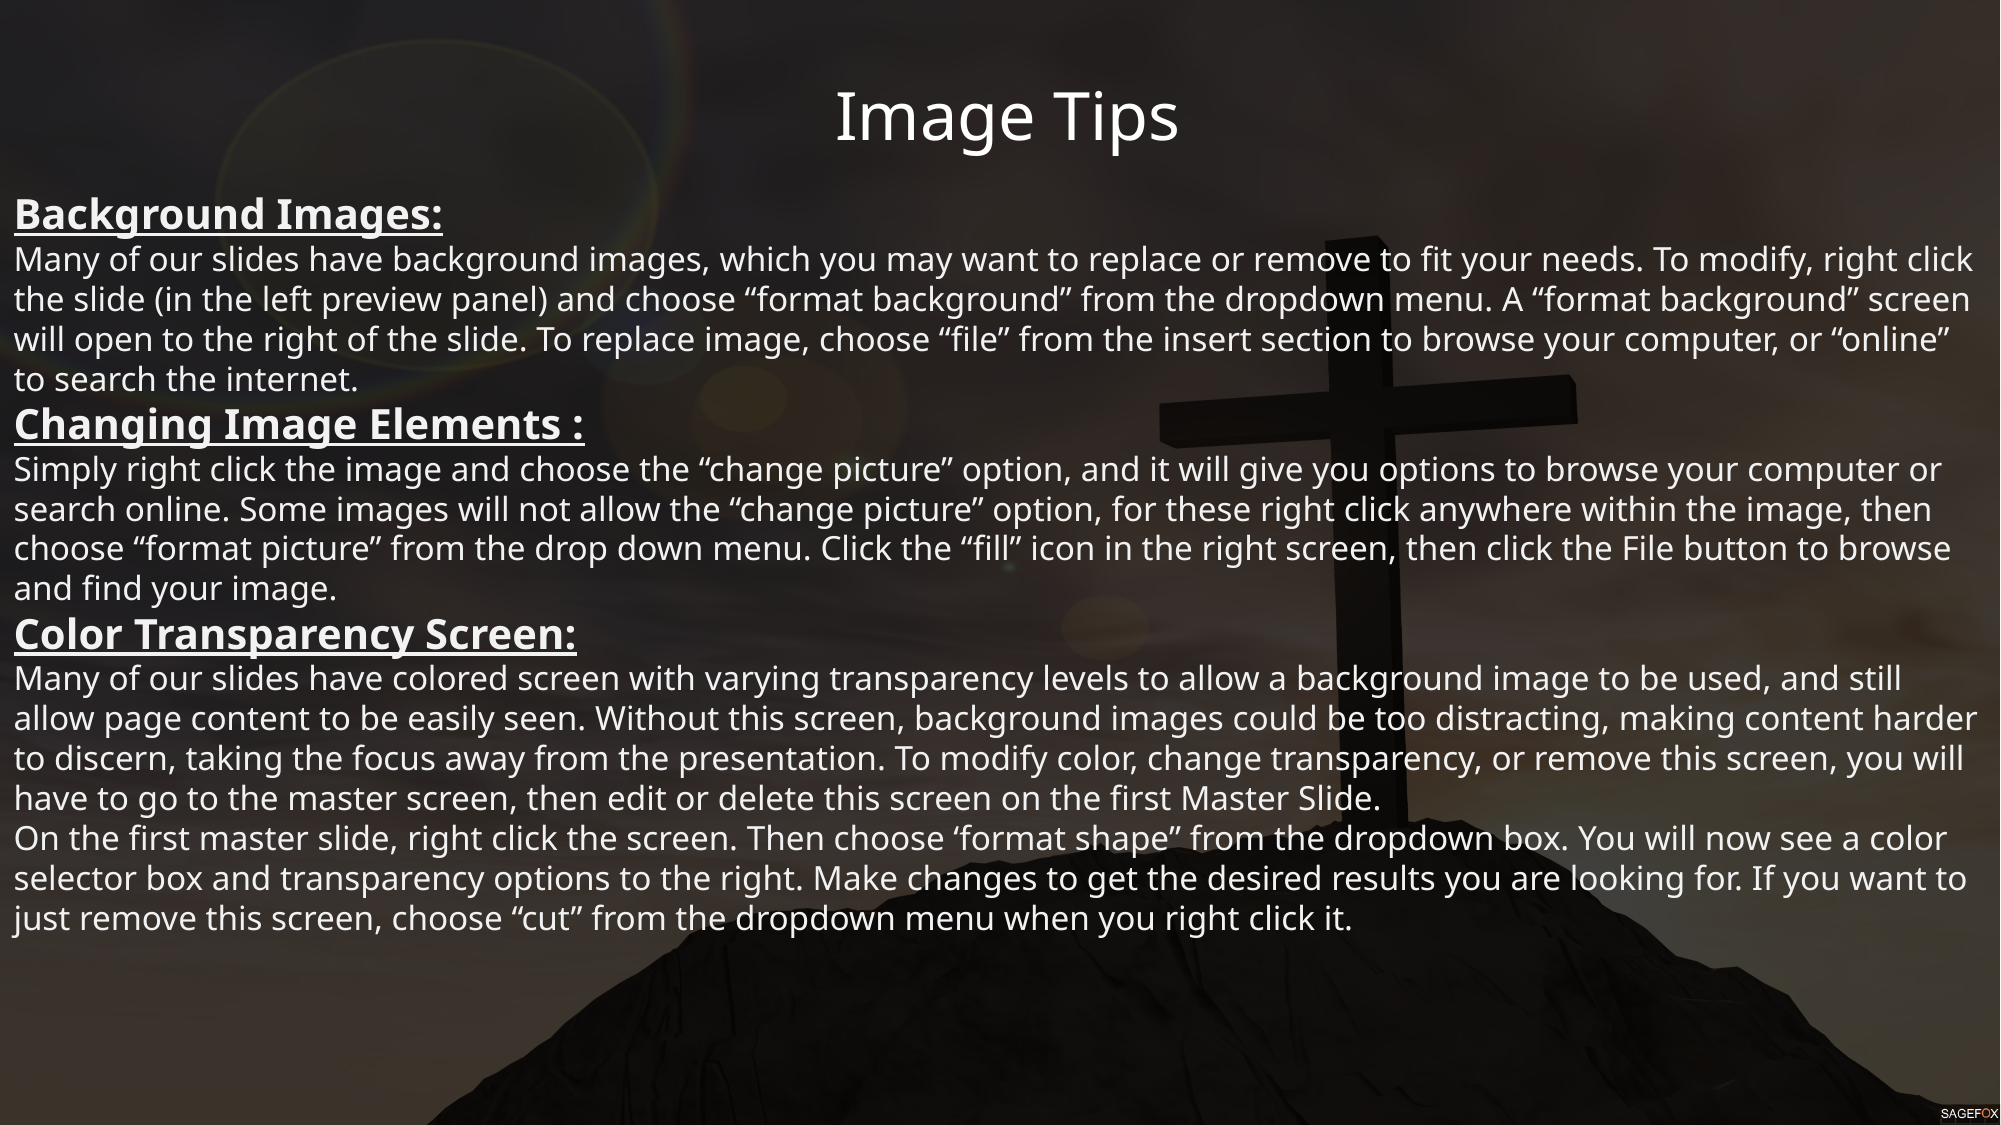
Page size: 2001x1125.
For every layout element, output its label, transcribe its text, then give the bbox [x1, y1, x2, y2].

text_box Background Images: Many of our slides have background images, which you may want to replace or remove to fit your needs. To modify, right click the slide (in the left preview panel) and choose “format background” from the dropdown menu. A “format background” screen will open to the right of the slide. To replace image, choose “file” from the insert section to browse your computer, or “online” to search the internet. Changing Image Elements : Simply right click the image and choose the “change picture” option, and it will give you options to browse your computer or search online. Some images will not allow the “change picture” option, for these right click anywhere within the image, then choose “format picture” from the drop down menu. Click the “fill” icon in the right screen, then click the File button to browse and find your image. Color Transparency Screen: Many of our slides have colored screen with varying transparency levels to allow a background image to be used, and still allow page content to be easily seen. Without this screen, background images could be too distracting, making content harder to discern, taking the focus away from the presentation. To modify color, change transparency, or remove this screen, you will have to go to the master screen, then edit or delete this screen on the first Master Slide. On the first master slide, right click the screen. Then choose ‘format shape” from the dropdown box. You will now see a color selector box and transparency options to the right. Make changes to get the desired results you are looking for. If you want to just remove this screen, choose “cut” from the dropdown menu when you right click it. [0, 0, 2000, 1125]
title Image Tips [597, 59, 1420, 177]
